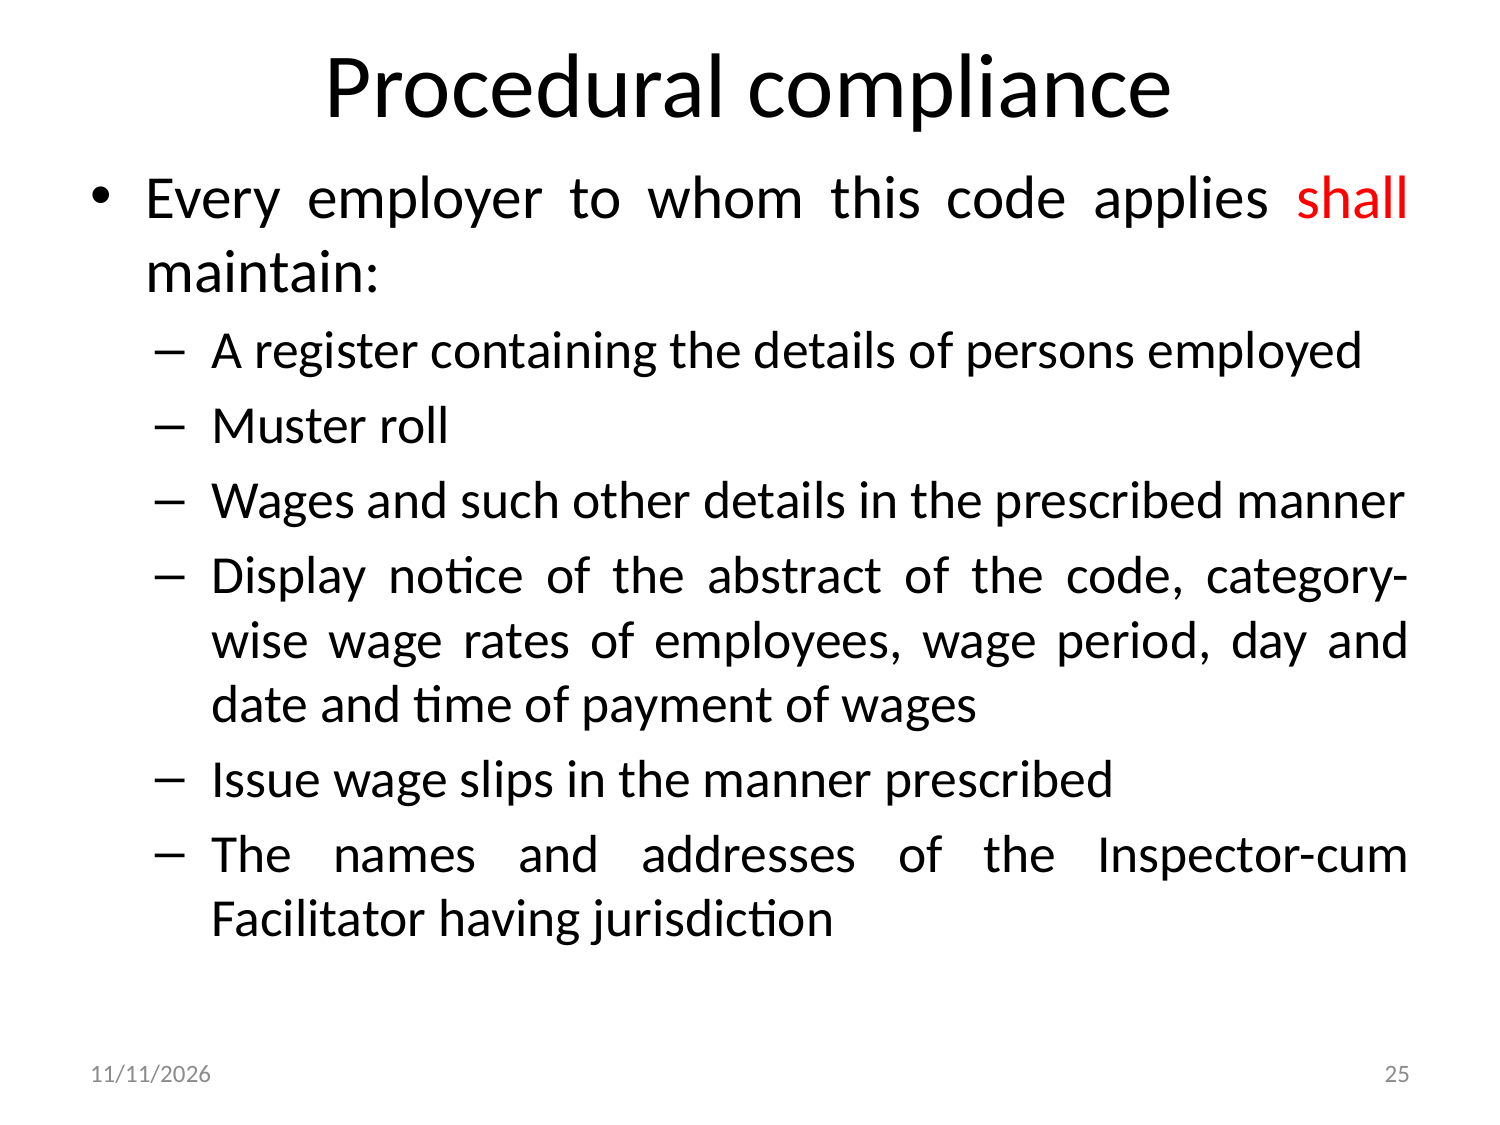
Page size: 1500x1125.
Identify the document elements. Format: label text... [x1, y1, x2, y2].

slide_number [75, 1042, 425, 1103]
title Procedural compliance [24, 0, 1475, 163]
list Every employer to whom this code applies shall maintain: A register containing the details of persons employed Muster roll Wages and such other details in the prescribed manner Display notice of the abstract of the code, category-wise wage rates of employees, wage period, day and date and time of payment of wages Issue wage slips in the manner prescribed The names and addresses of the Inspector-cum Facilitator having jurisdiction [75, 149, 1425, 1005]
slide_number 25 [1074, 1042, 1425, 1103]
